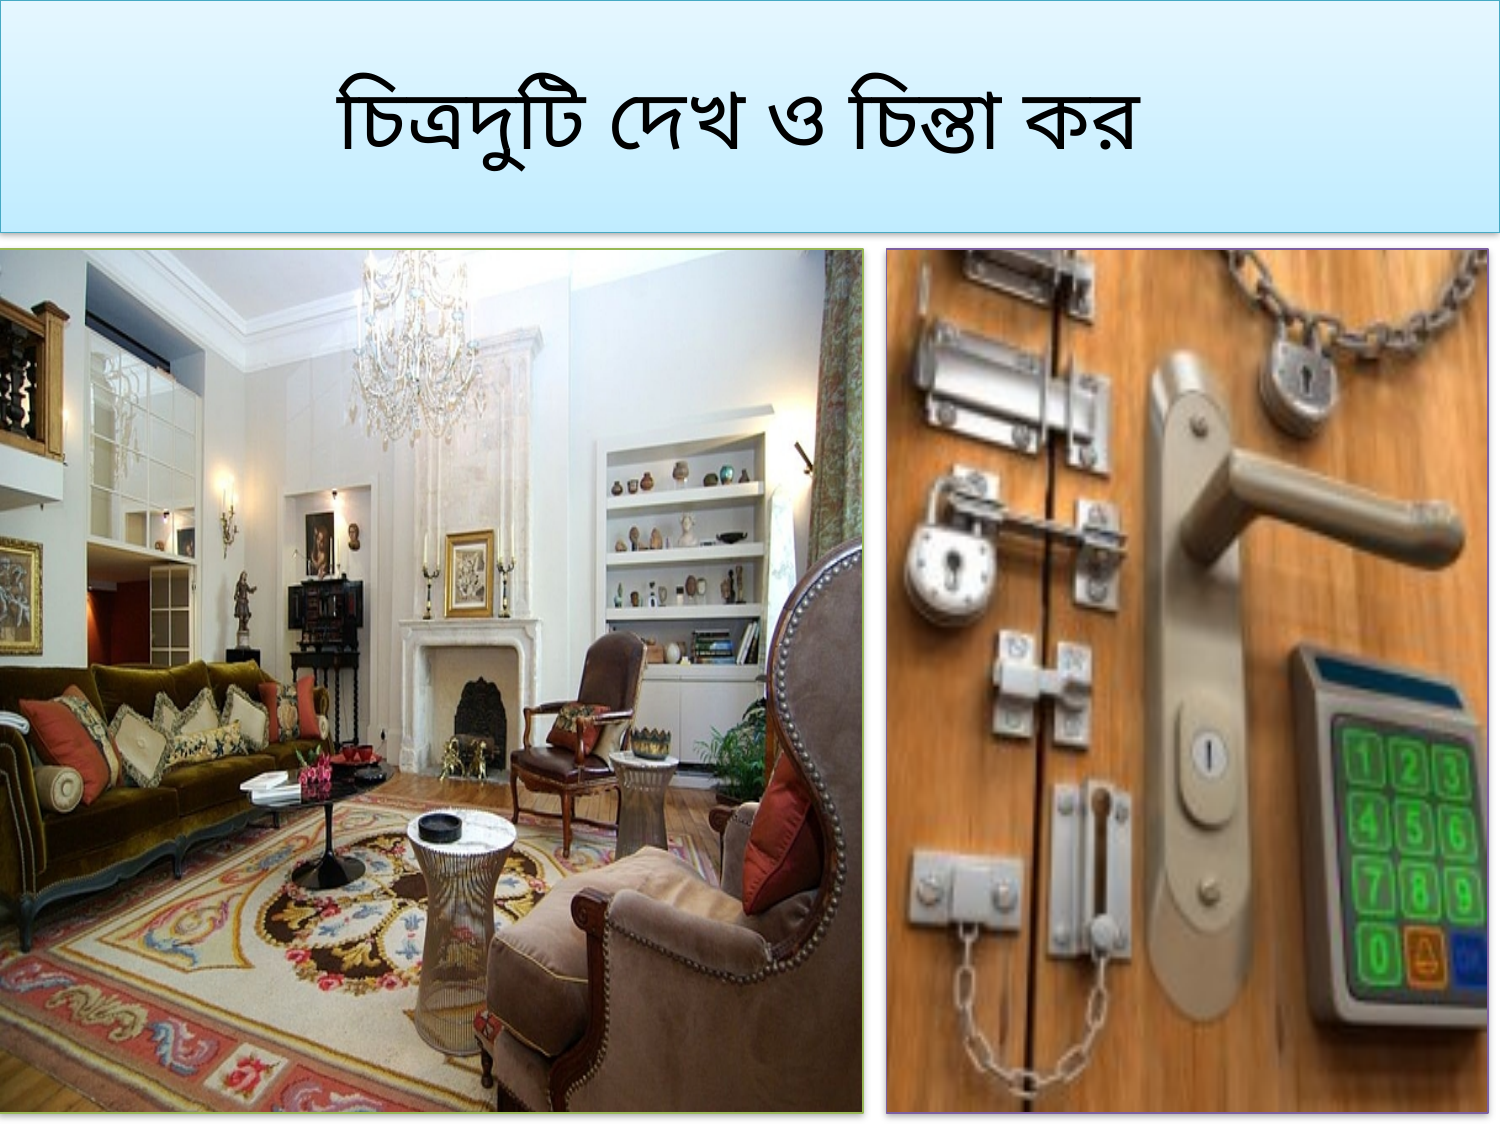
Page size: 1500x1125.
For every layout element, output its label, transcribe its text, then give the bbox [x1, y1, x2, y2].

title চিত্রদুটি দেখ ও চিন্তা কর [0, 0, 1500, 233]
picture [887, 249, 1488, 1113]
picture [0, 249, 863, 1113]
